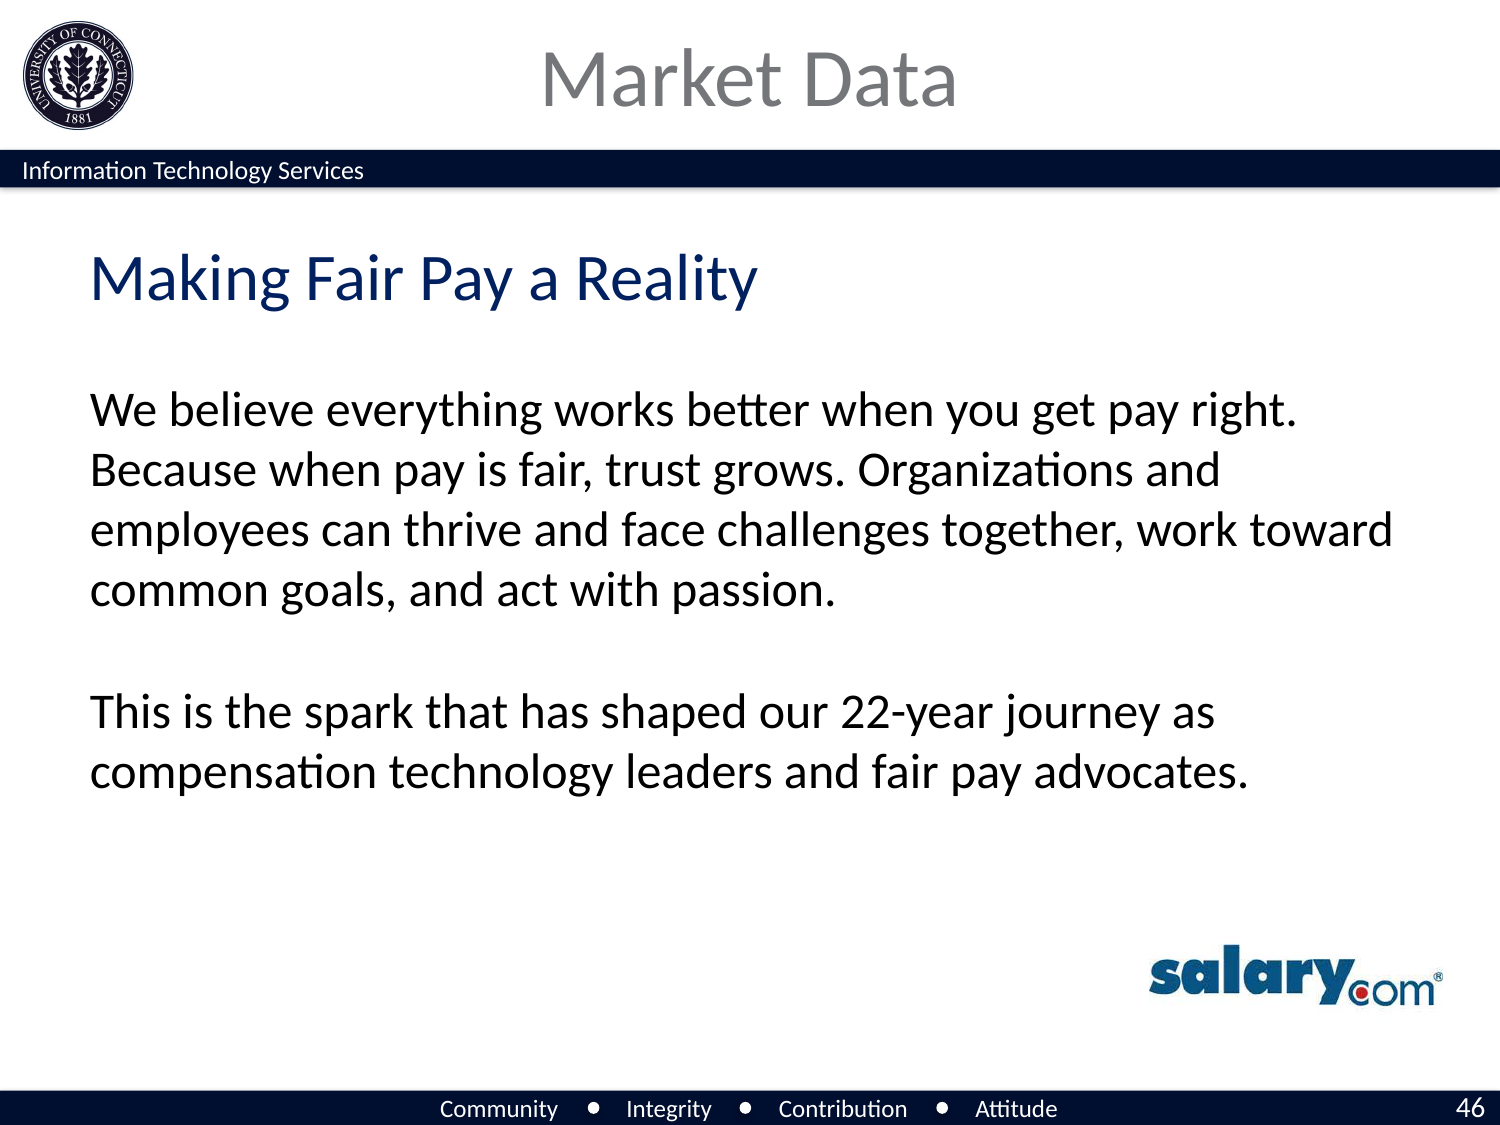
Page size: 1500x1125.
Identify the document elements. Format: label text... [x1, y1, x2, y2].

title Market Data [150, 15, 1350, 136]
picture [22, 19, 134, 132]
picture [1149, 898, 1444, 1052]
list Making Fair Pay a Reality We believe everything works better when you get pay right. Because when pay is fair, trust grows. Organizations and employees can thrive and face challenges together, work toward common goals, and act with passion. This is the spark that has shaped our 22-year journey as compensation technology leaders and fair pay advocates. [75, 226, 1425, 1052]
